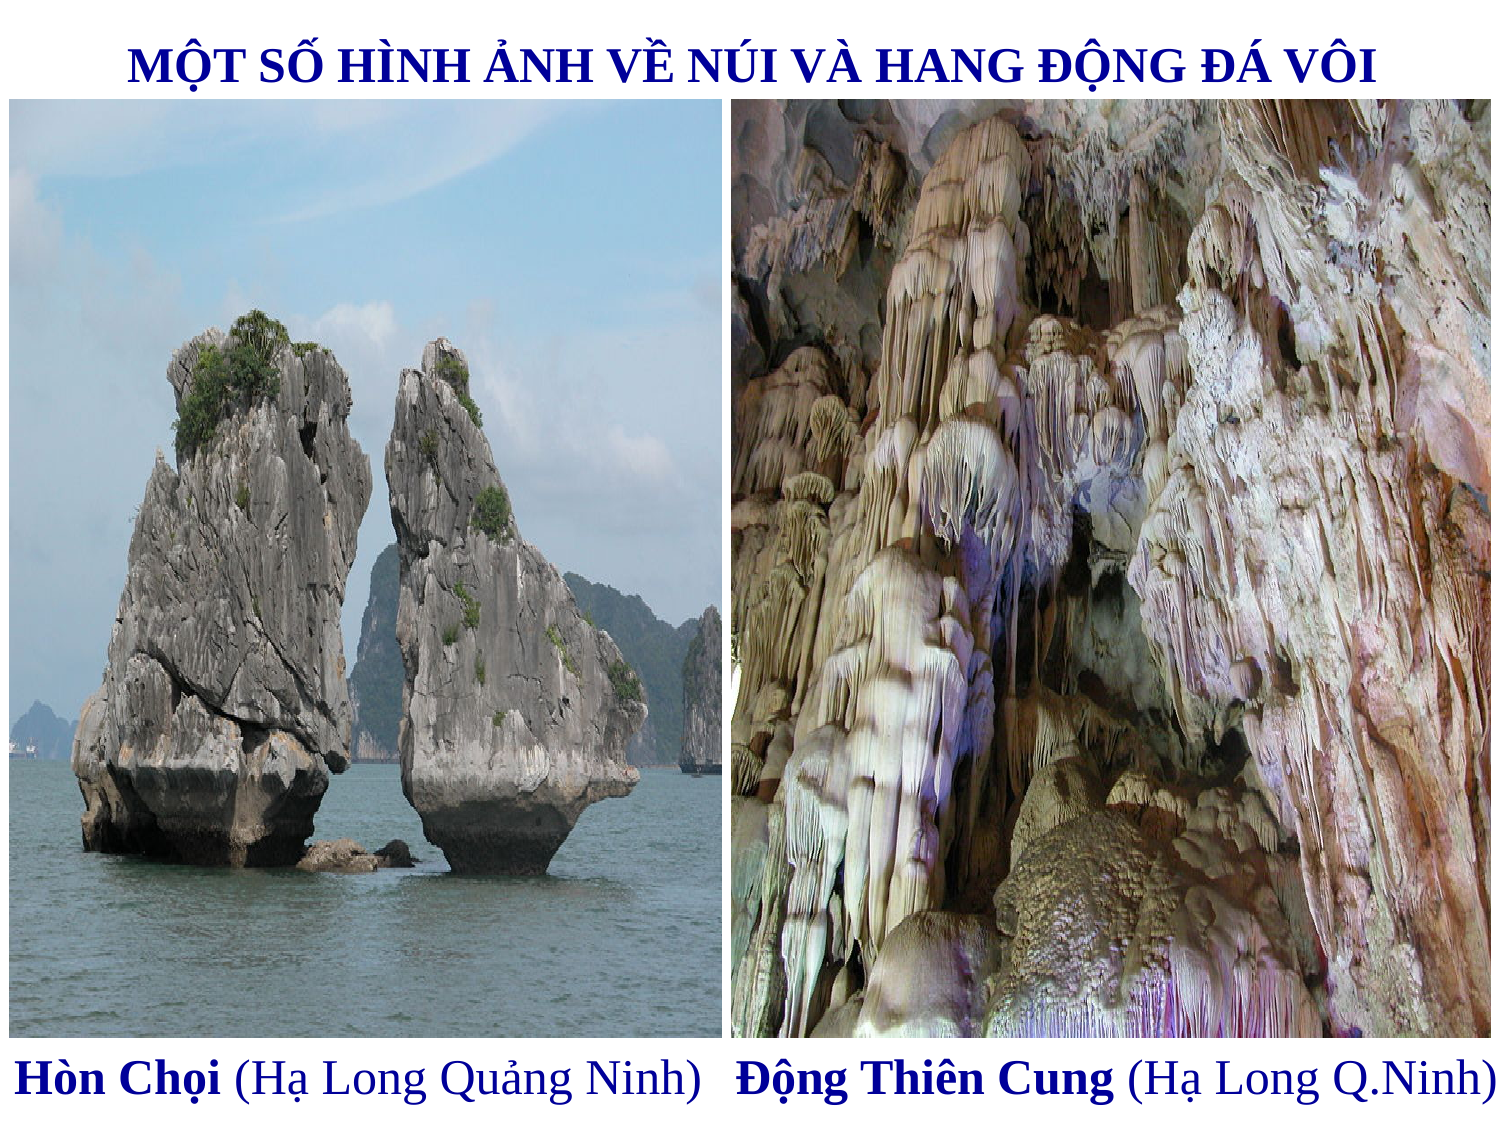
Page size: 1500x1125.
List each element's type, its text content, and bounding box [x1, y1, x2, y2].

text_box MỘT SỐ HÌNH ẢNH VỀ NÚI VÀ HANG ĐỘNG ĐÁ VÔI [112, 24, 1413, 100]
picture [9, 99, 723, 1038]
picture [731, 99, 1491, 1038]
text_box Động Thiên Cung (Hạ Long Q.Ninh) [712, 1037, 1500, 1113]
text_box Hòn Chọi (Hạ Long Quảng Ninh) [0, 1037, 712, 1113]
